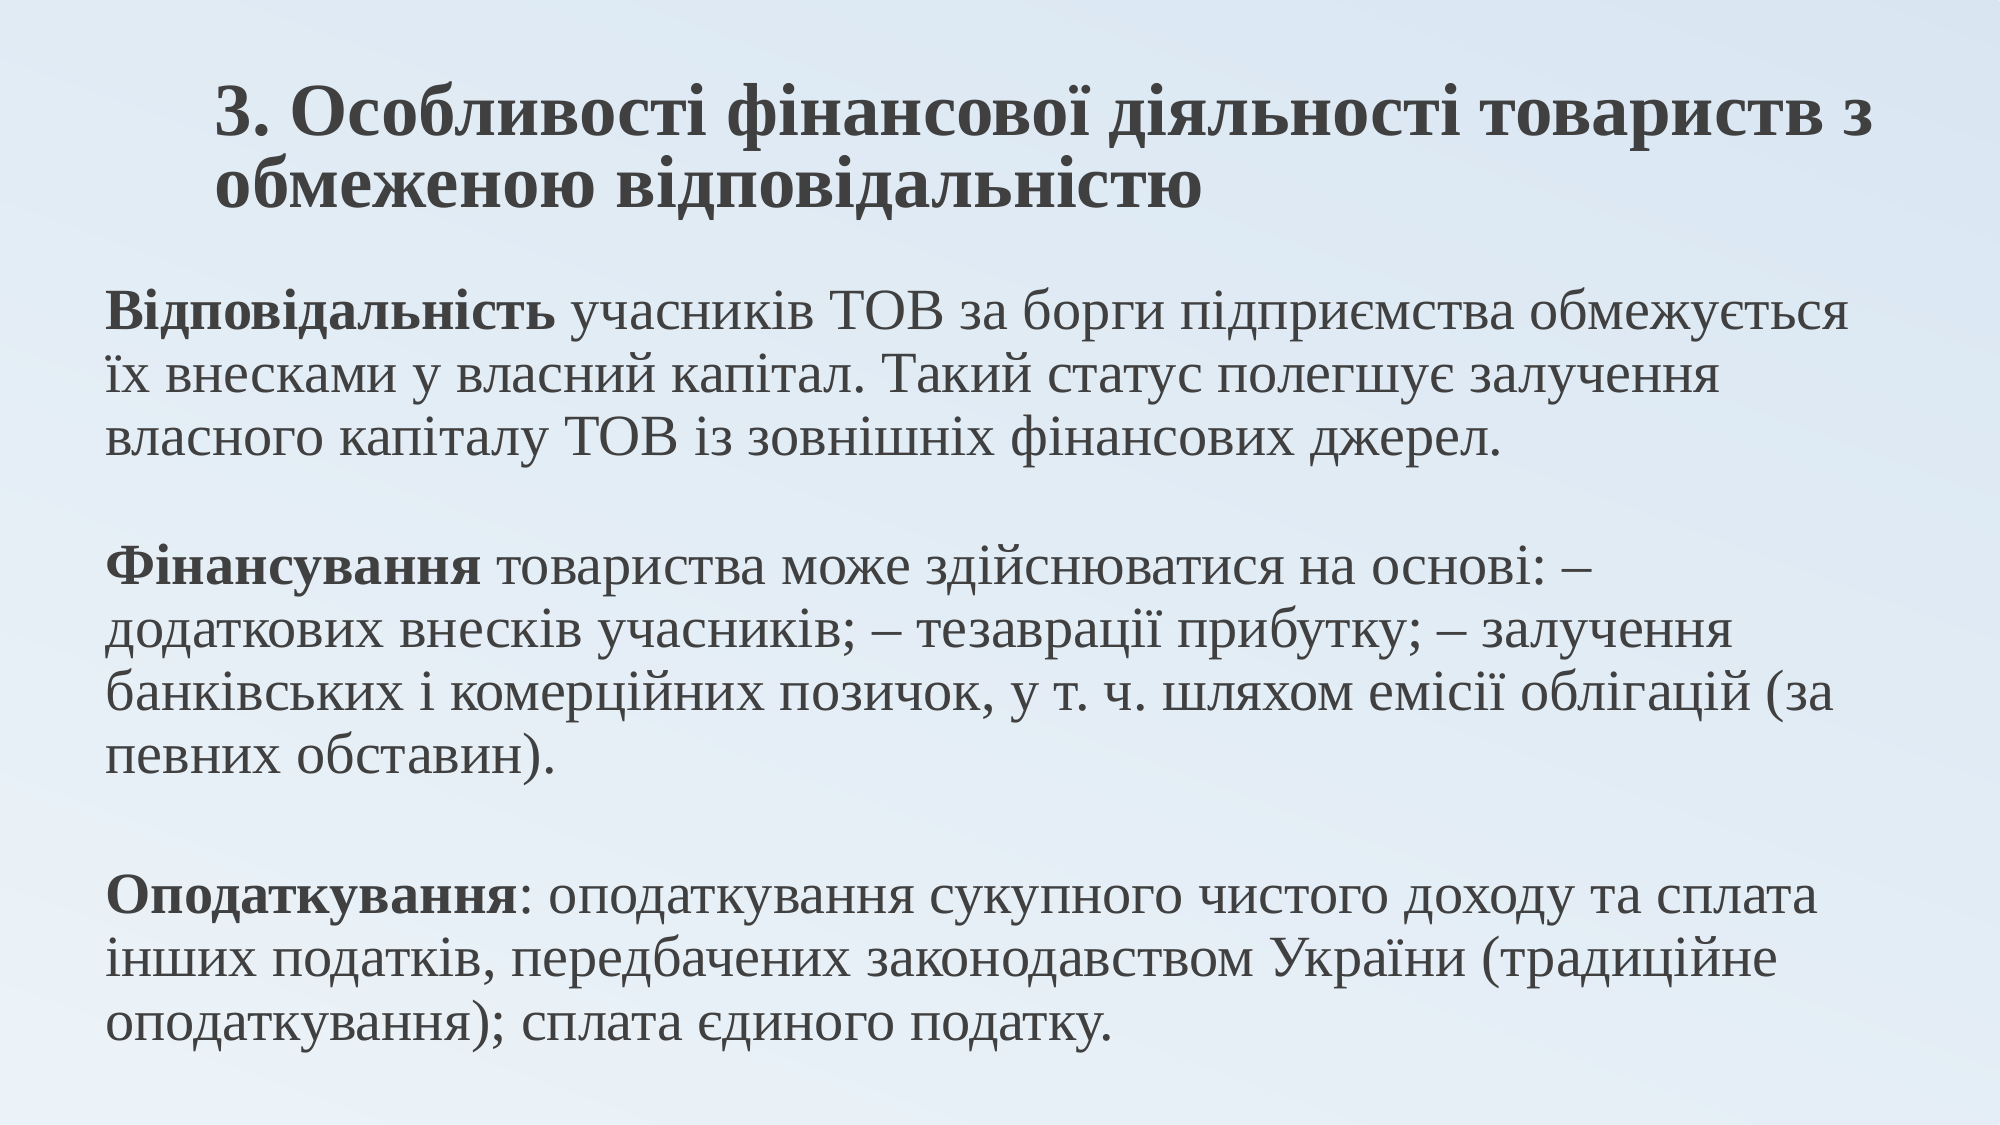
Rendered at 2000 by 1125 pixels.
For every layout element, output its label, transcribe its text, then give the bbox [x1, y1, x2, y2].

list Оподаткування: оподаткування сукупного чистого доходу та сплата інших податків, передбачених законодавством України (традиційне оподаткування); сплата єдиного податку. [90, 856, 1898, 1069]
title 3. Особливості фінансової діяльності товариств з обмеженою відповідальністю [199, 54, 2000, 230]
list Відповідальність учасників ТОВ за борги підприємства обмежується їх внесками у власний капітал. Такий статус полегшує залучення власного капіталу ТОВ із зовнішніх фінансових джерел. [90, 272, 1898, 485]
list Фінансування товариства може здійснюватися на основі: – додаткових внесків учасників; – тезаврації прибутку; – залучення банківських і комерційних позичок, у т. ч. шляхом емісії облігацій (за певних обставин). [90, 527, 1898, 740]
